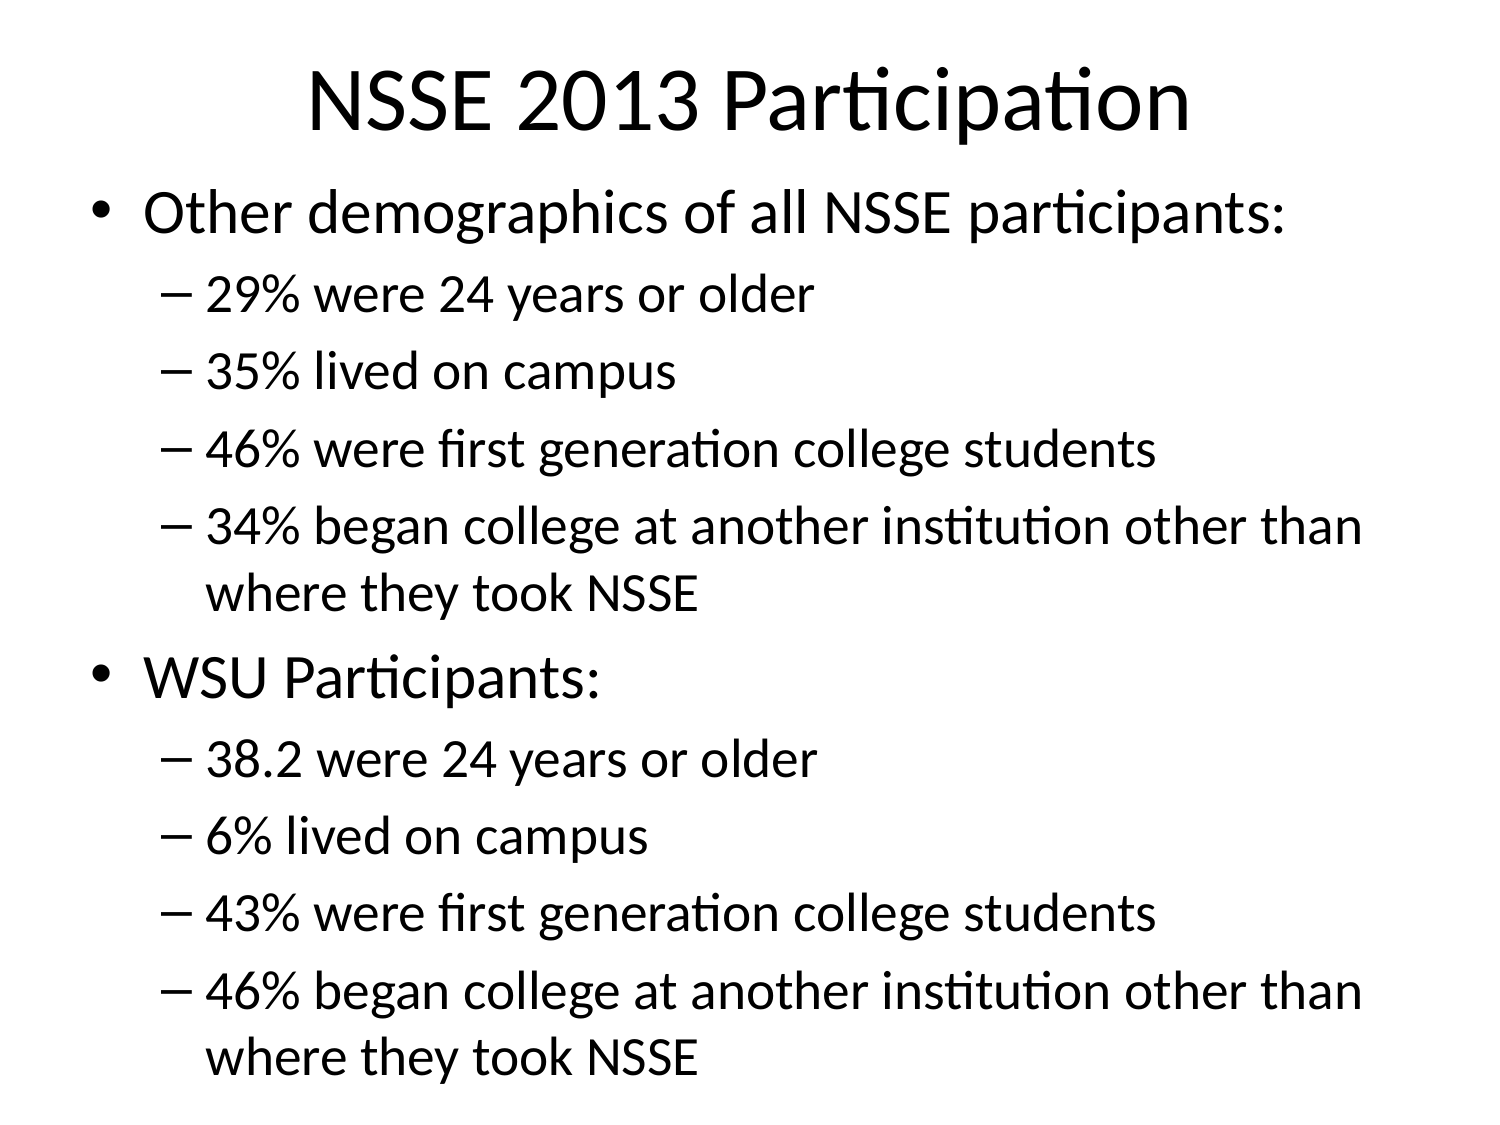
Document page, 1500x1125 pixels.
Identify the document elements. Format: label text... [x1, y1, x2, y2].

list Other demographics of all NSSE participants: 29% were 24 years or older 35% lived on campus 46% were first generation college students 34% began college at another institution other than where they took NSSE WSU Participants: 38.2 were 24 years or older 6% lived on campus 43% were first generation college students 46% began college at another institution other than where they took NSSE [75, 162, 1425, 1100]
title NSSE 2013 Participation [75, 24, 1425, 162]
